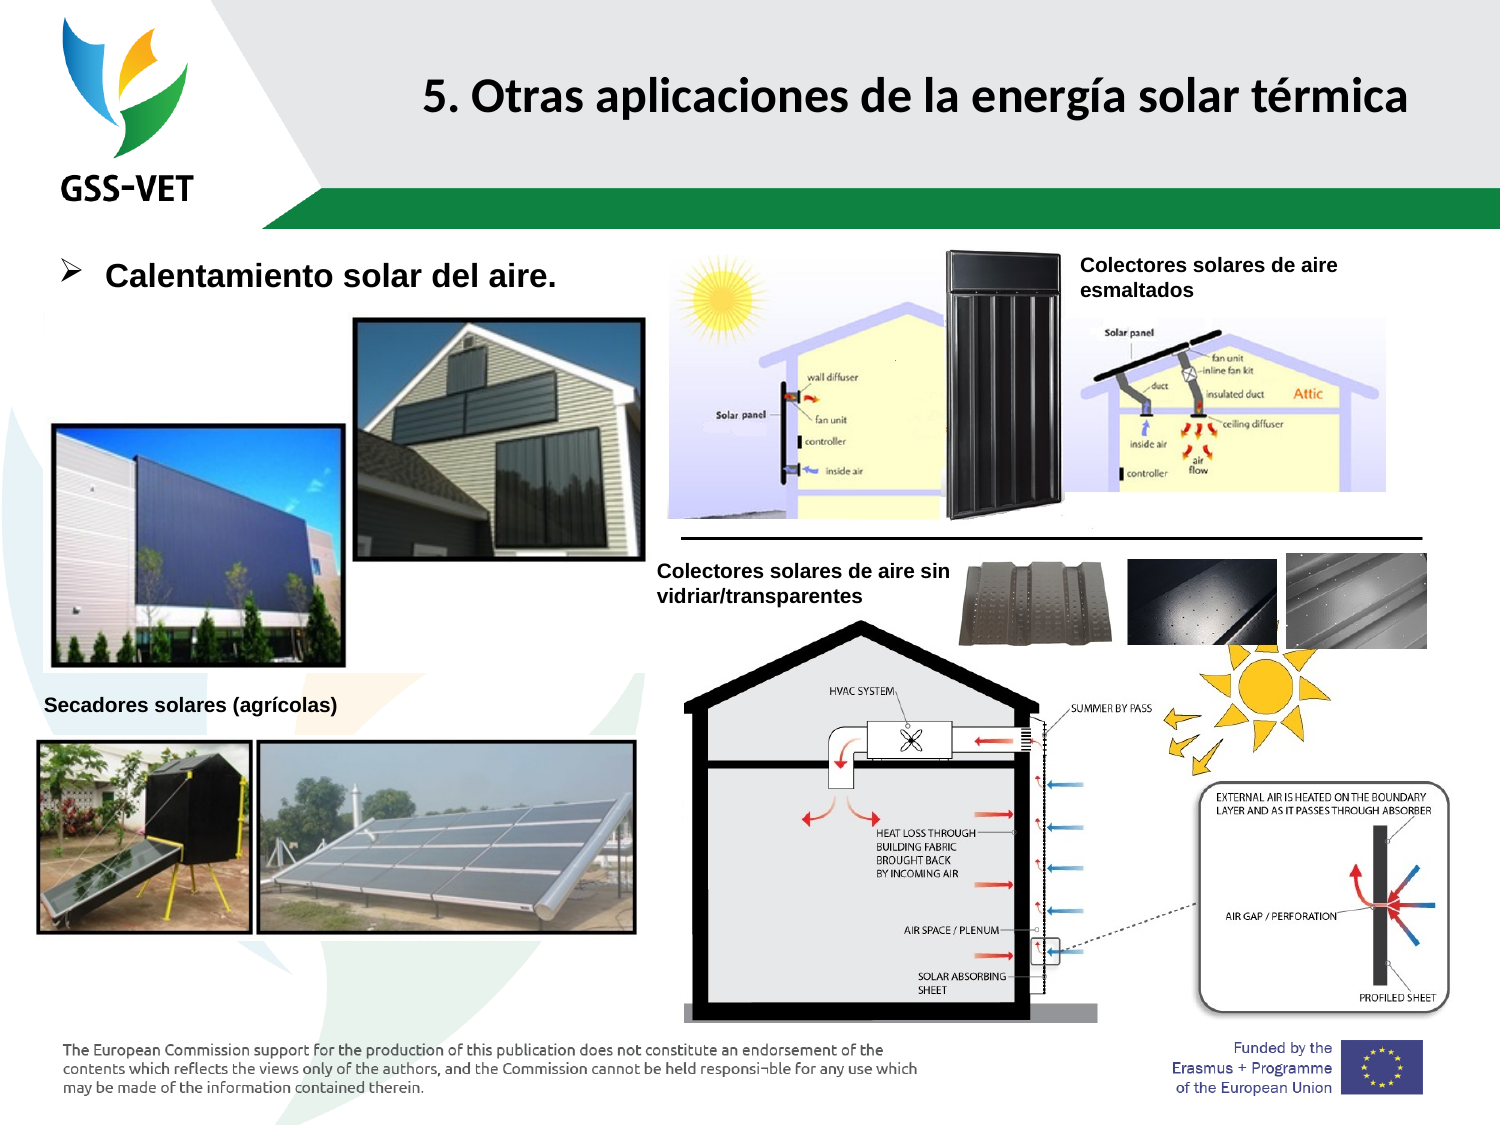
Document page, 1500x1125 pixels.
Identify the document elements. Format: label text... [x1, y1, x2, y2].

text_box Calentamiento solar del aire. [43, 247, 597, 302]
text_box Secadores solares (agrícolas) [29, 684, 372, 724]
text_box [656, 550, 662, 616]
title 5. Otras aplicaciones de la energía solar térmica [324, 0, 1425, 185]
picture [0, 0, 1500, 1125]
